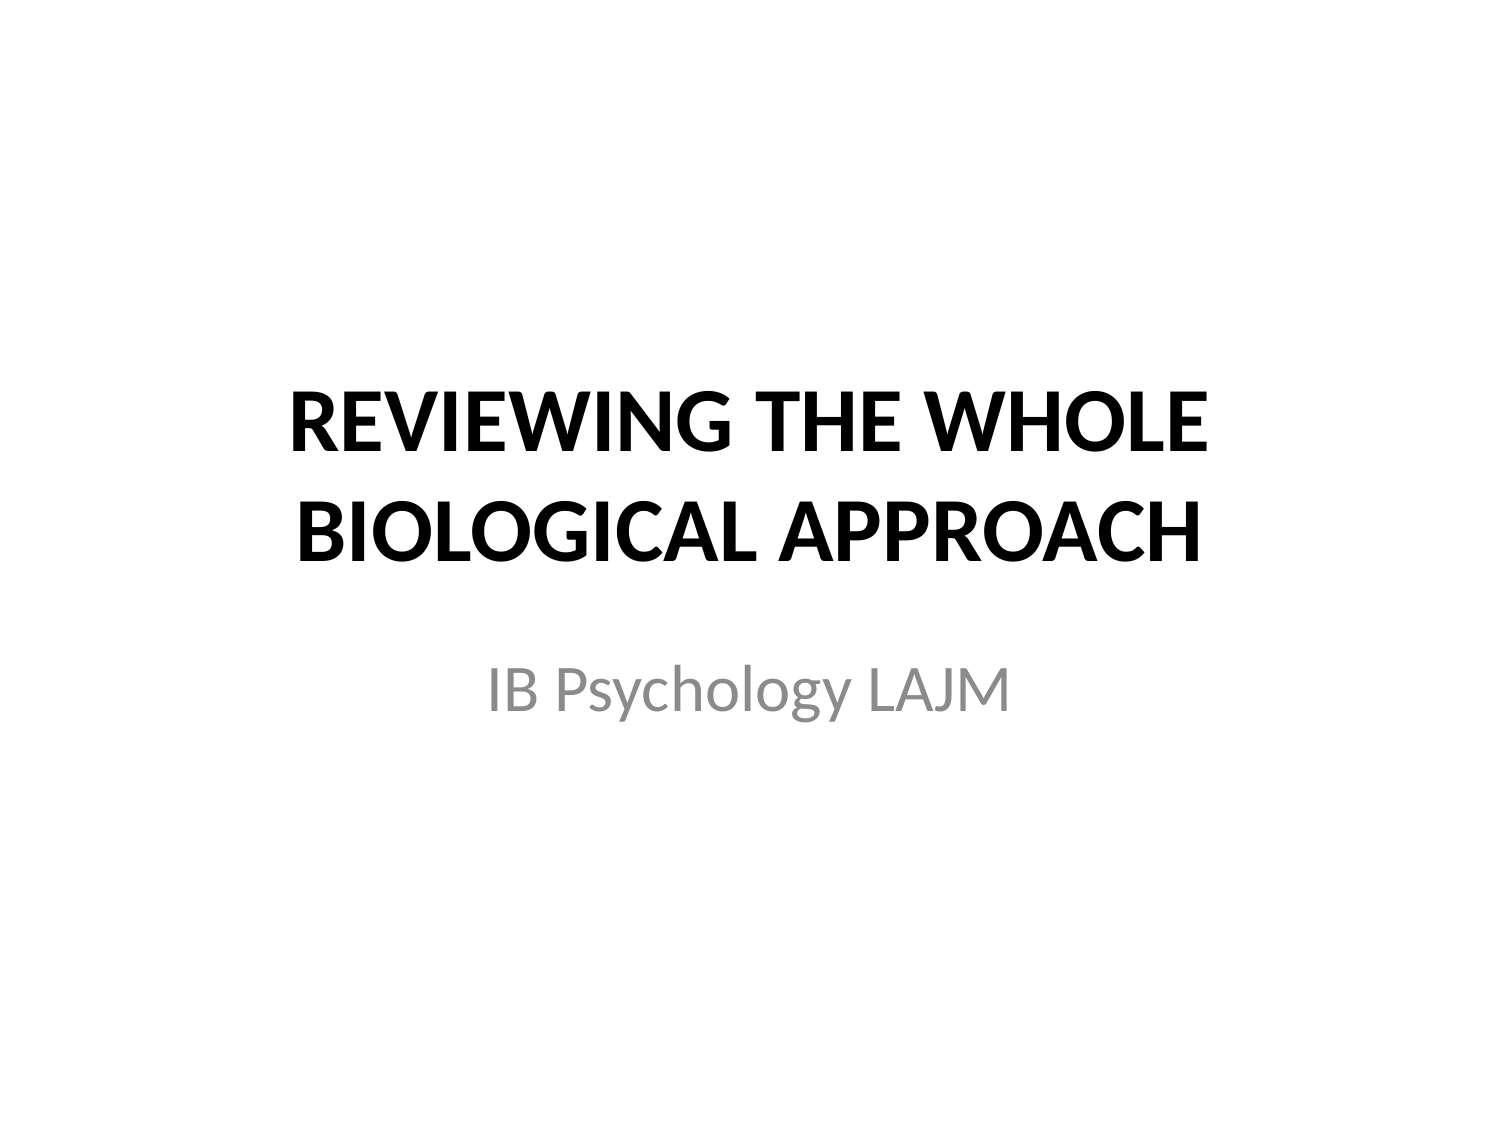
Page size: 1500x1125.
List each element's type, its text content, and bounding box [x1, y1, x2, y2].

subtitle IB Psychology LAJM [225, 637, 1275, 925]
title REVIEWING THE WHOLE BIOLOGICAL APPROACH [112, 349, 1388, 591]
